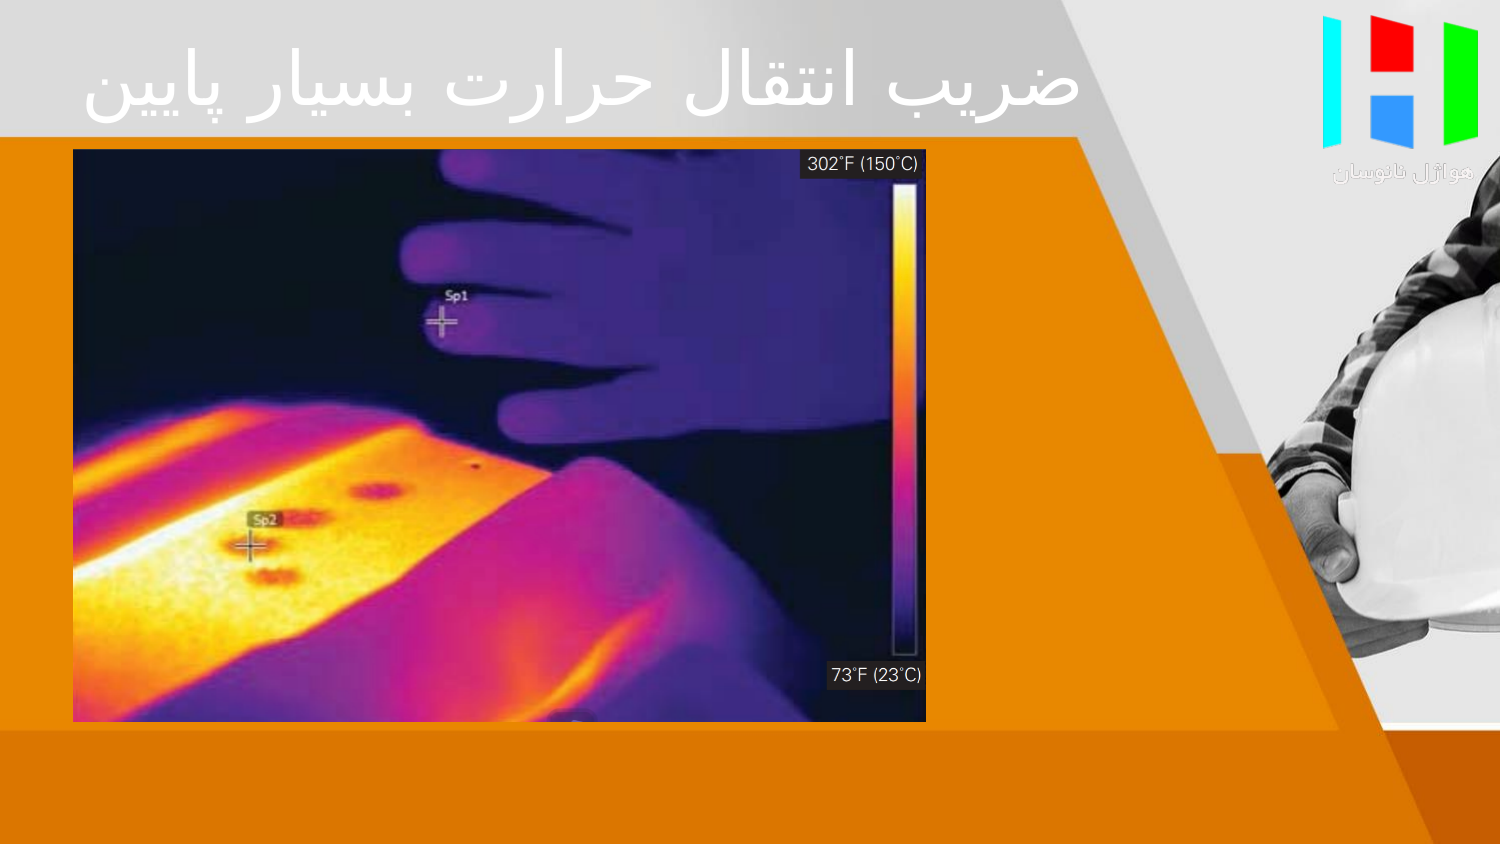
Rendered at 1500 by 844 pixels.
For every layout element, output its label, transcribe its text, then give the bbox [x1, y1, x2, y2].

title ضریب انتقال حرارت بسیار پایین [66, 1, 1118, 150]
picture [0, 0, 1500, 844]
